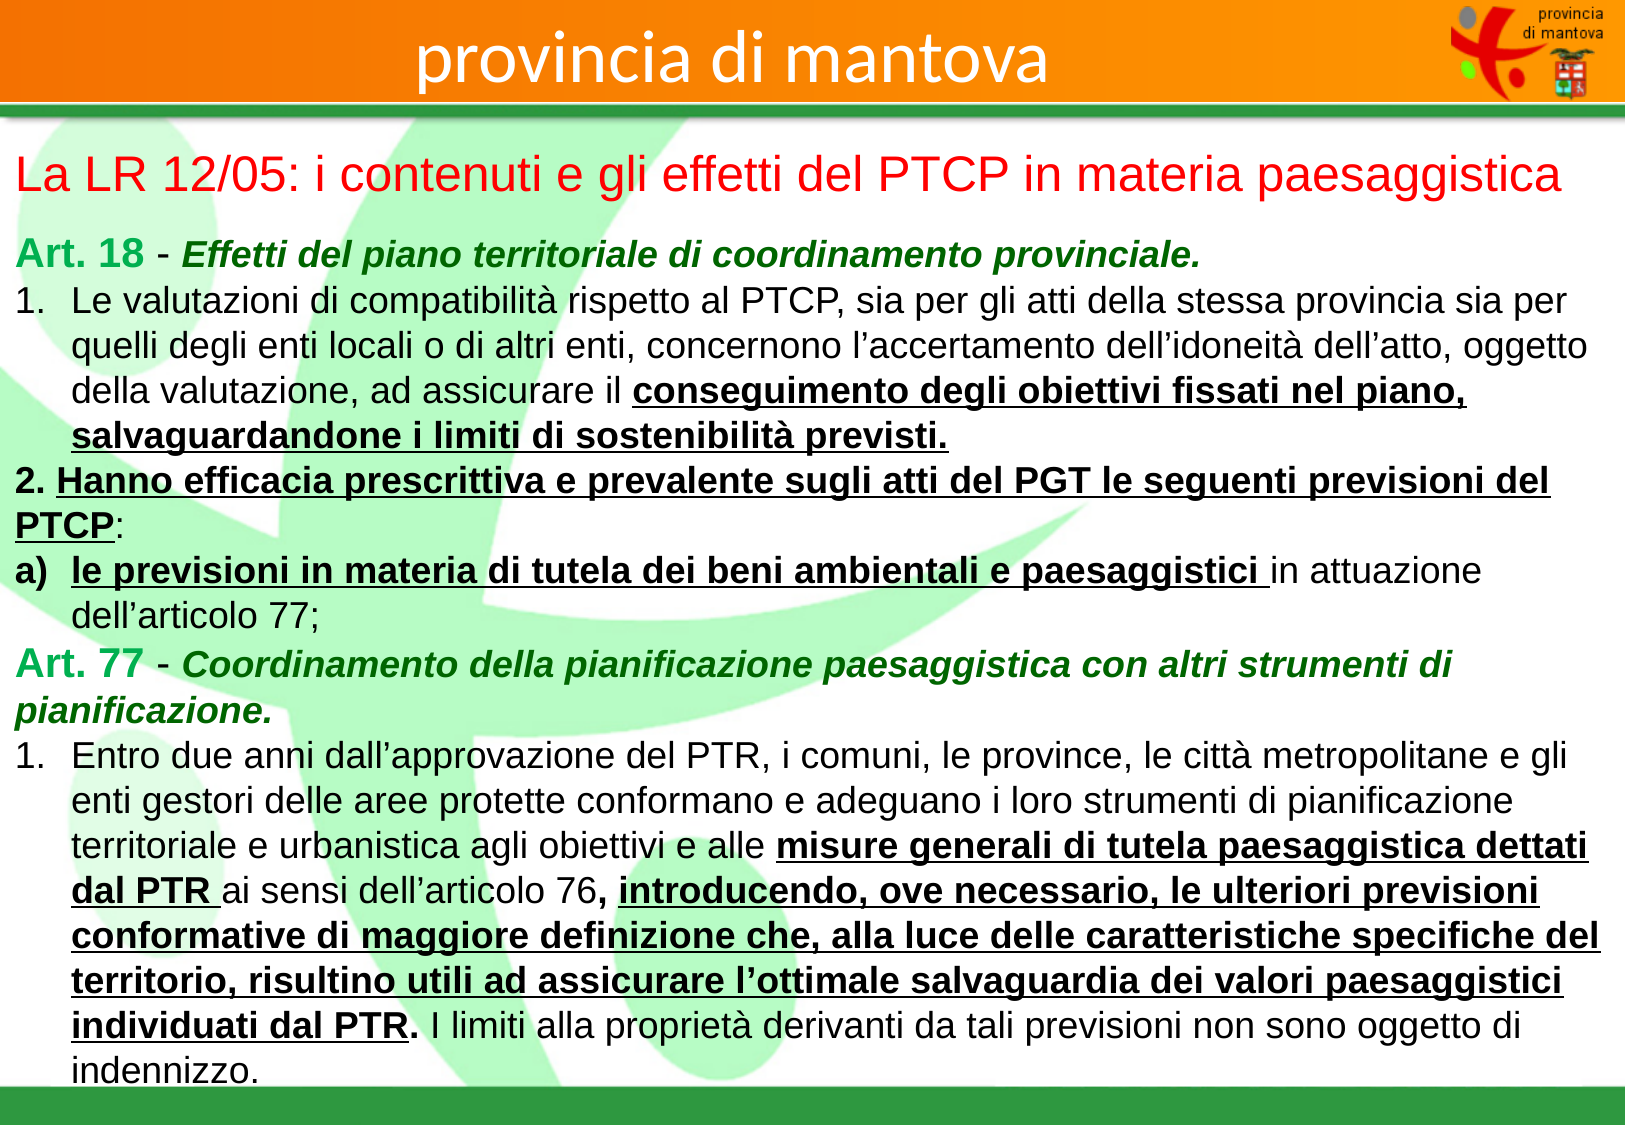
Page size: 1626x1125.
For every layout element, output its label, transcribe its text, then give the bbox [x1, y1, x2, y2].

text_box provincia di mantova [18, 0, 1448, 101]
picture [0, 2, 1625, 1125]
